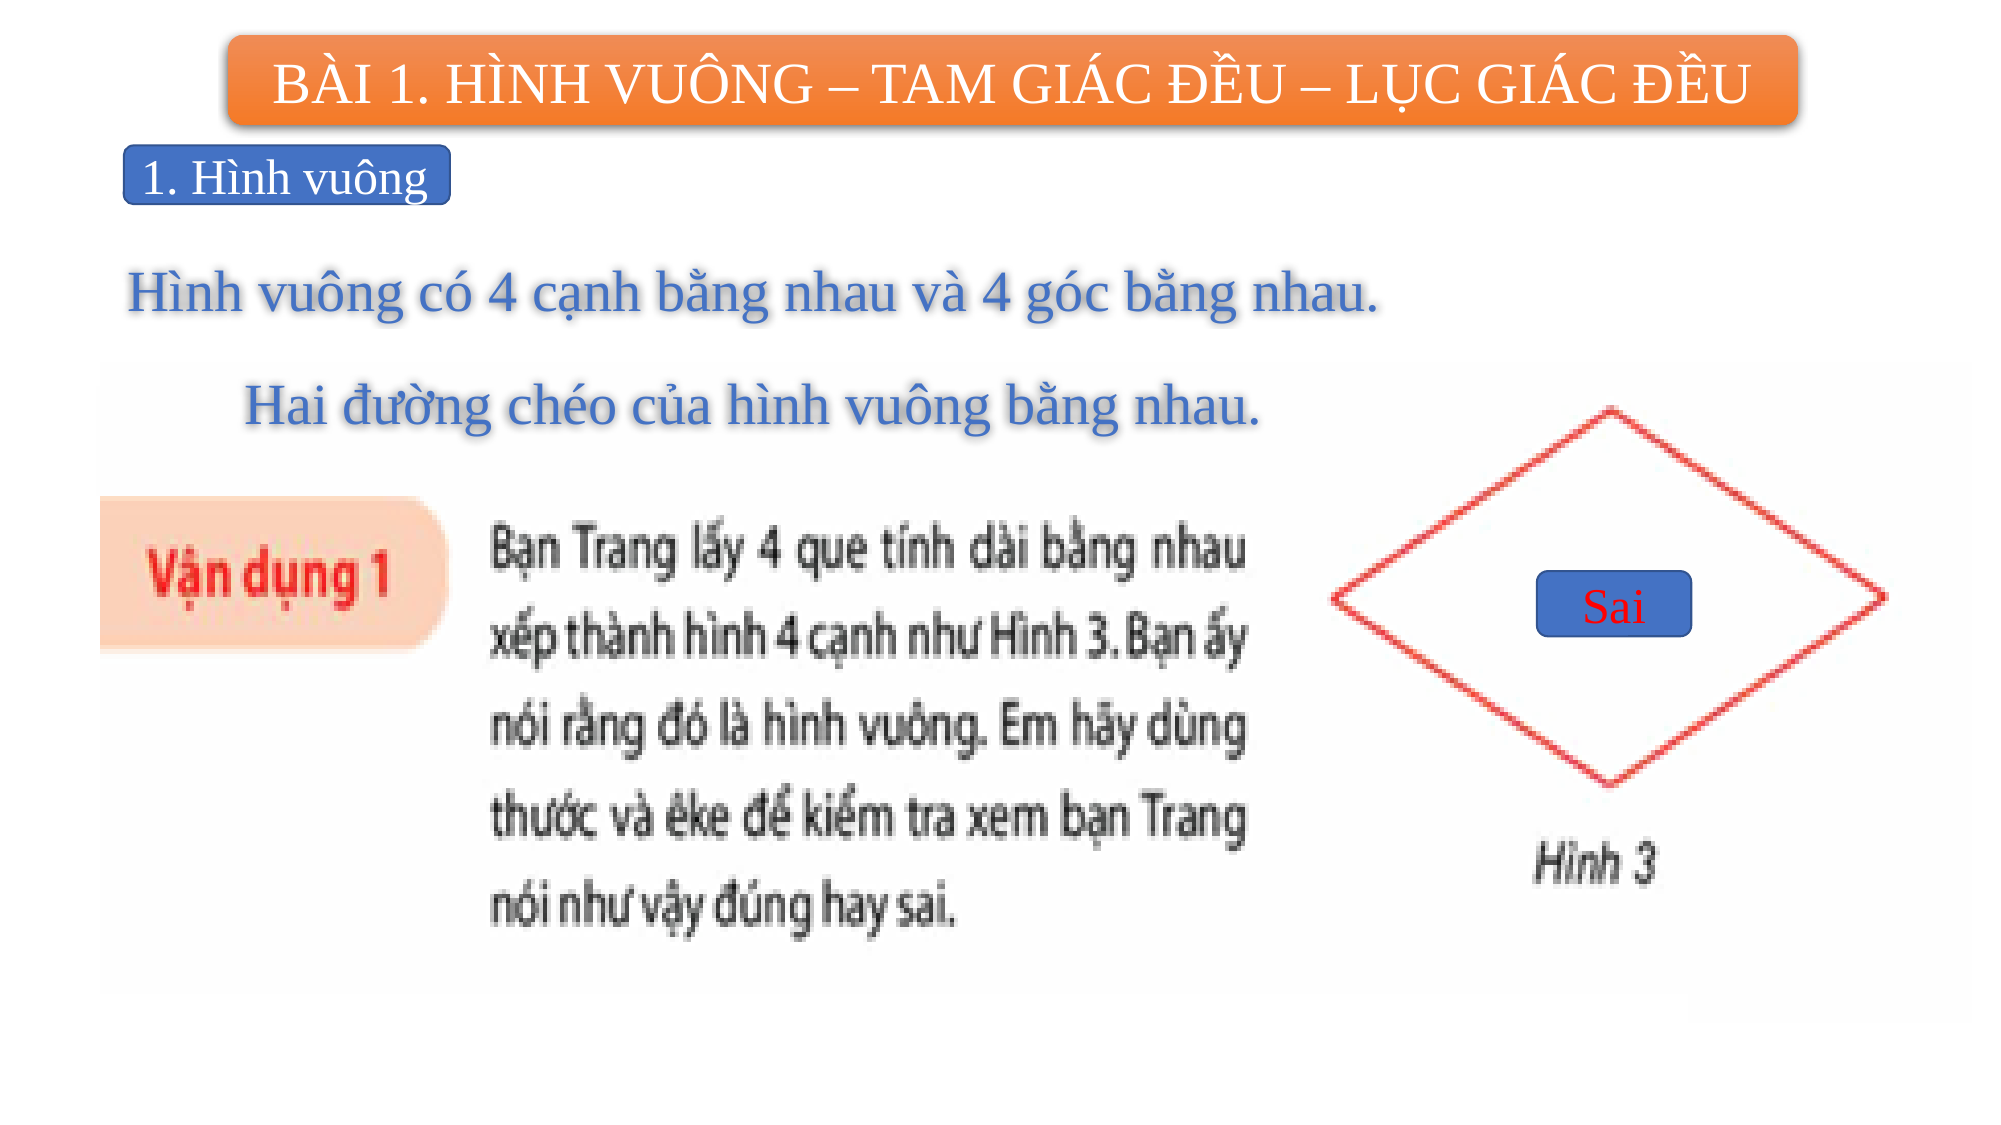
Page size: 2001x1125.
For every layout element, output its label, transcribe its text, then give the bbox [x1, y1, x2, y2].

picture [2, 329, 1972, 1033]
text_box 1. Hình vuông [122, 144, 451, 206]
text_box Hình vuông có 4 cạnh bằng nhau và 4 góc bằng nhau. [104, 248, 1404, 328]
text_box BÀI 1. HÌNH VUÔNG – TAM GIÁC ĐỀU – LỤC GIÁC ĐỀU [228, 34, 1798, 125]
